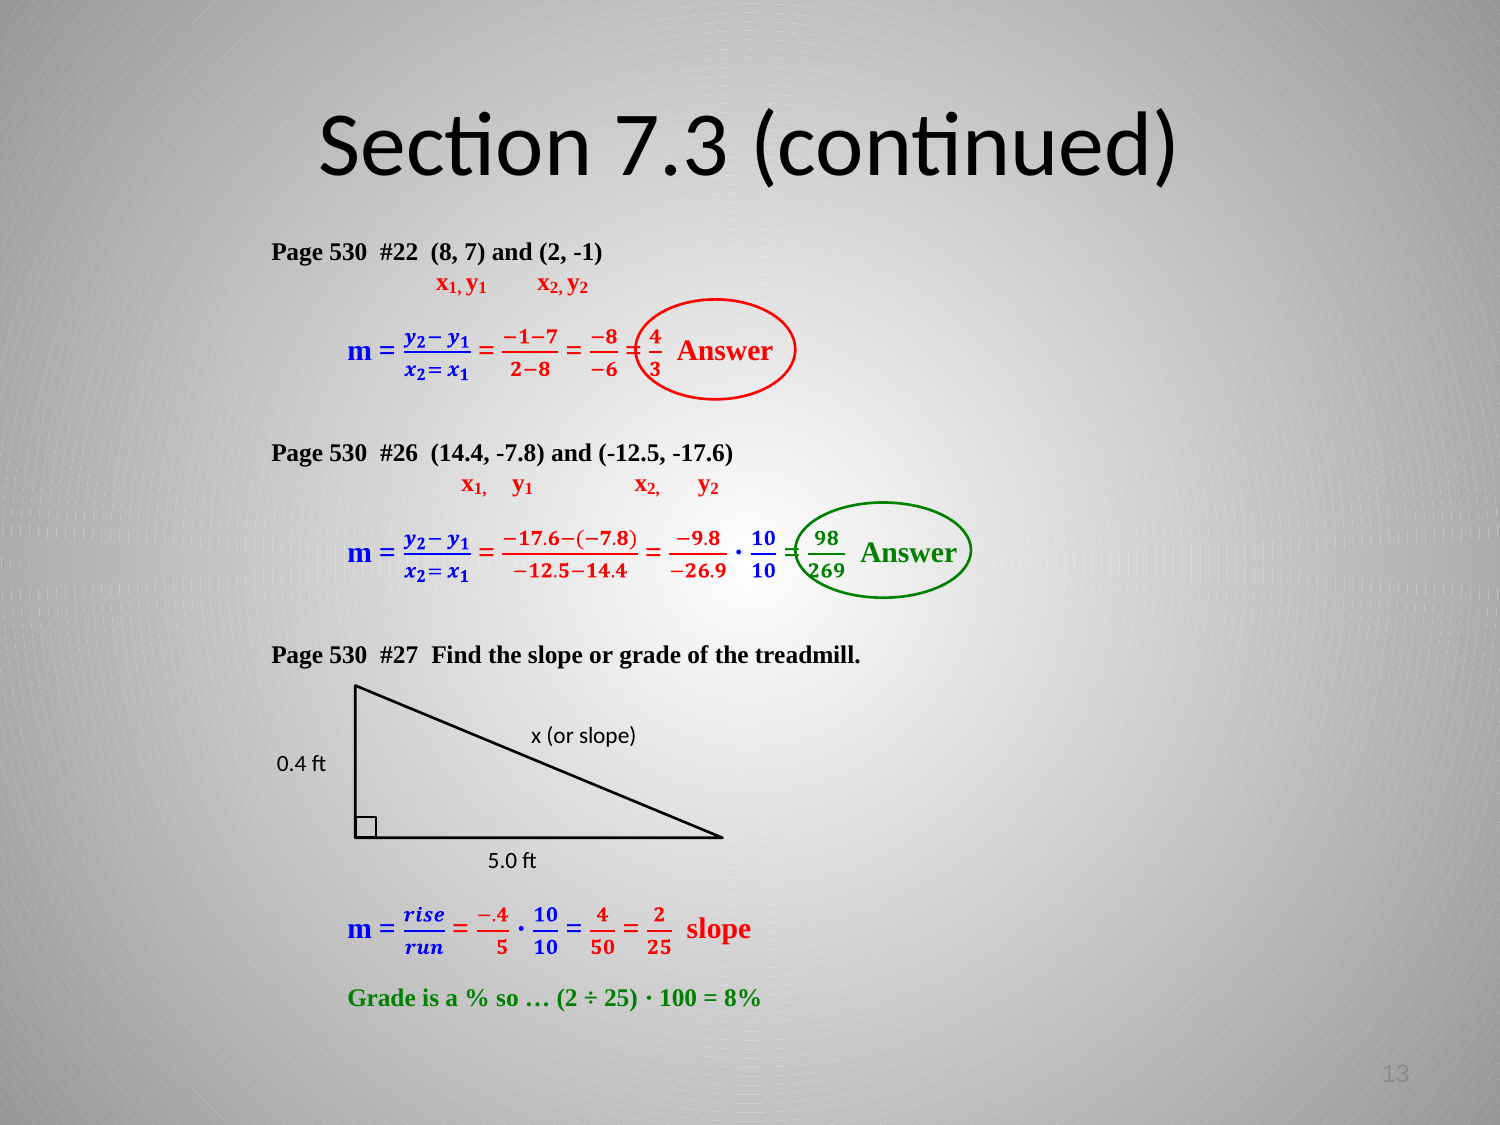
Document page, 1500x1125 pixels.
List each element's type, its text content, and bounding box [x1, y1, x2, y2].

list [260, 237, 1262, 1013]
slide_number 13 [1074, 1042, 1425, 1103]
title Section 7.3 (continued) [75, 45, 1425, 233]
